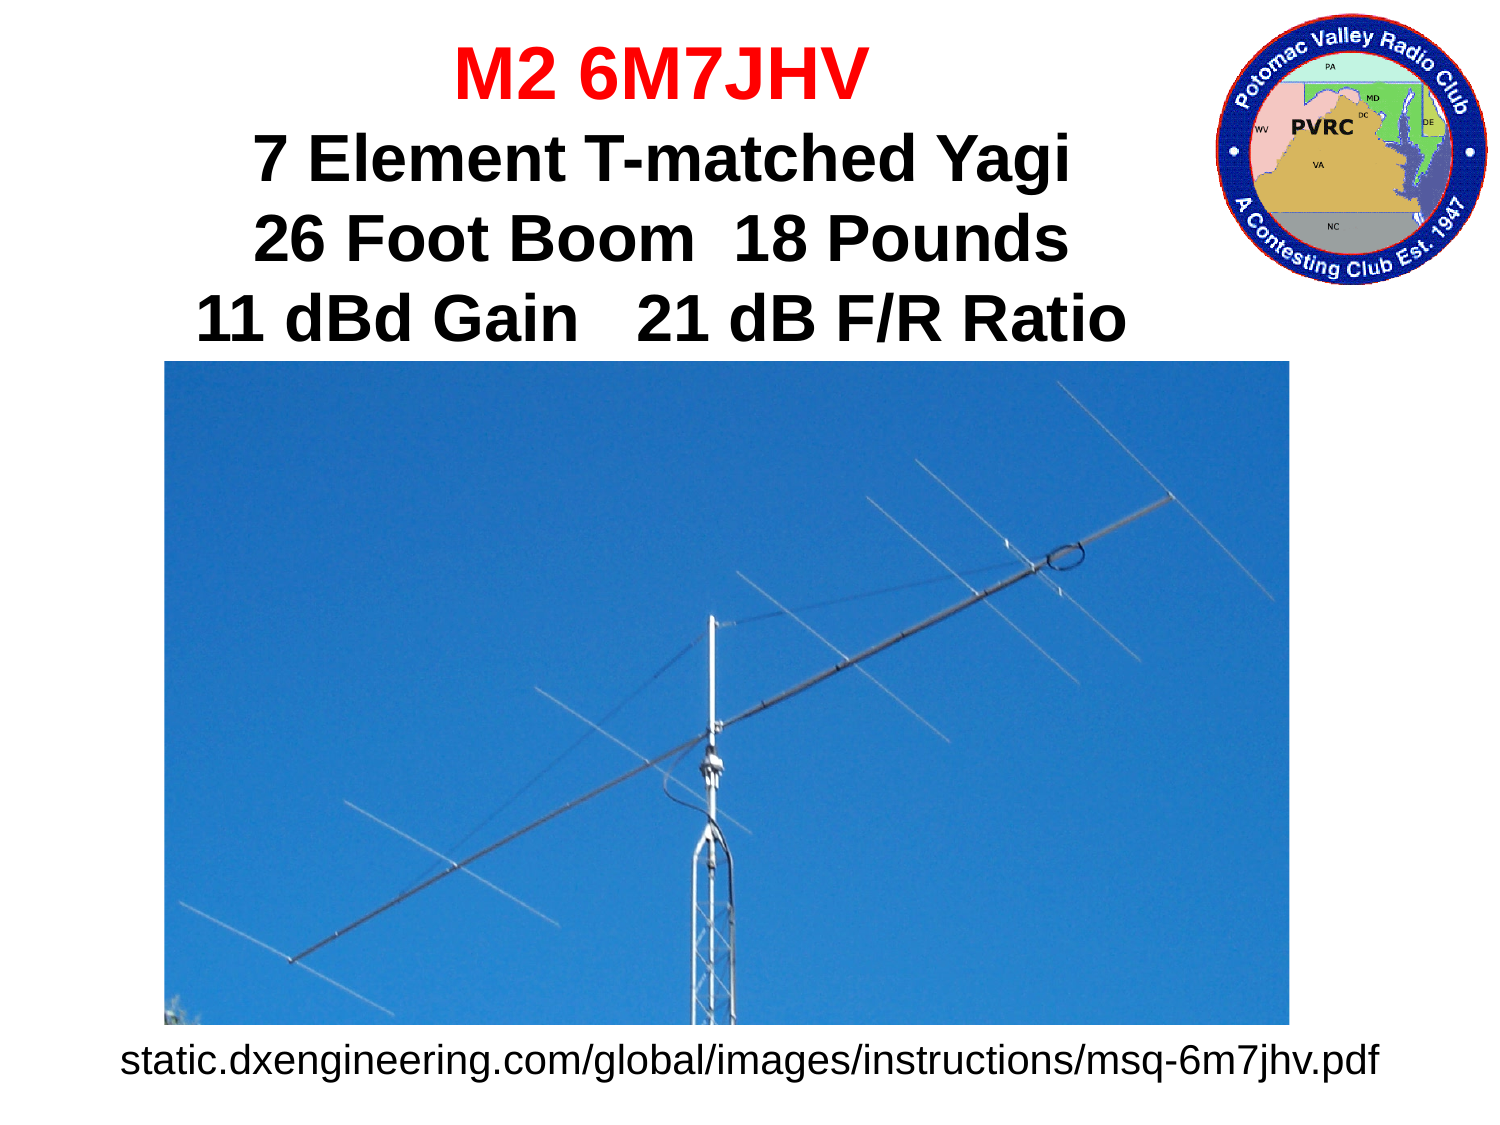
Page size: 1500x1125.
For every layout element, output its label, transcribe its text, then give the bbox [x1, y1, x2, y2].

title M2 6M7JHV 7 Element T-matched Yagi 26 Foot Boom 18 Pounds 11 dBd Gain 21 dB F/R Ratio [37, 75, 1288, 363]
picture [164, 361, 1290, 1026]
text_box static.dxengineering.com/global/images/instructions/msq-6m7jhv.pdf [0, 1025, 1500, 1090]
picture [1214, 12, 1488, 286]
